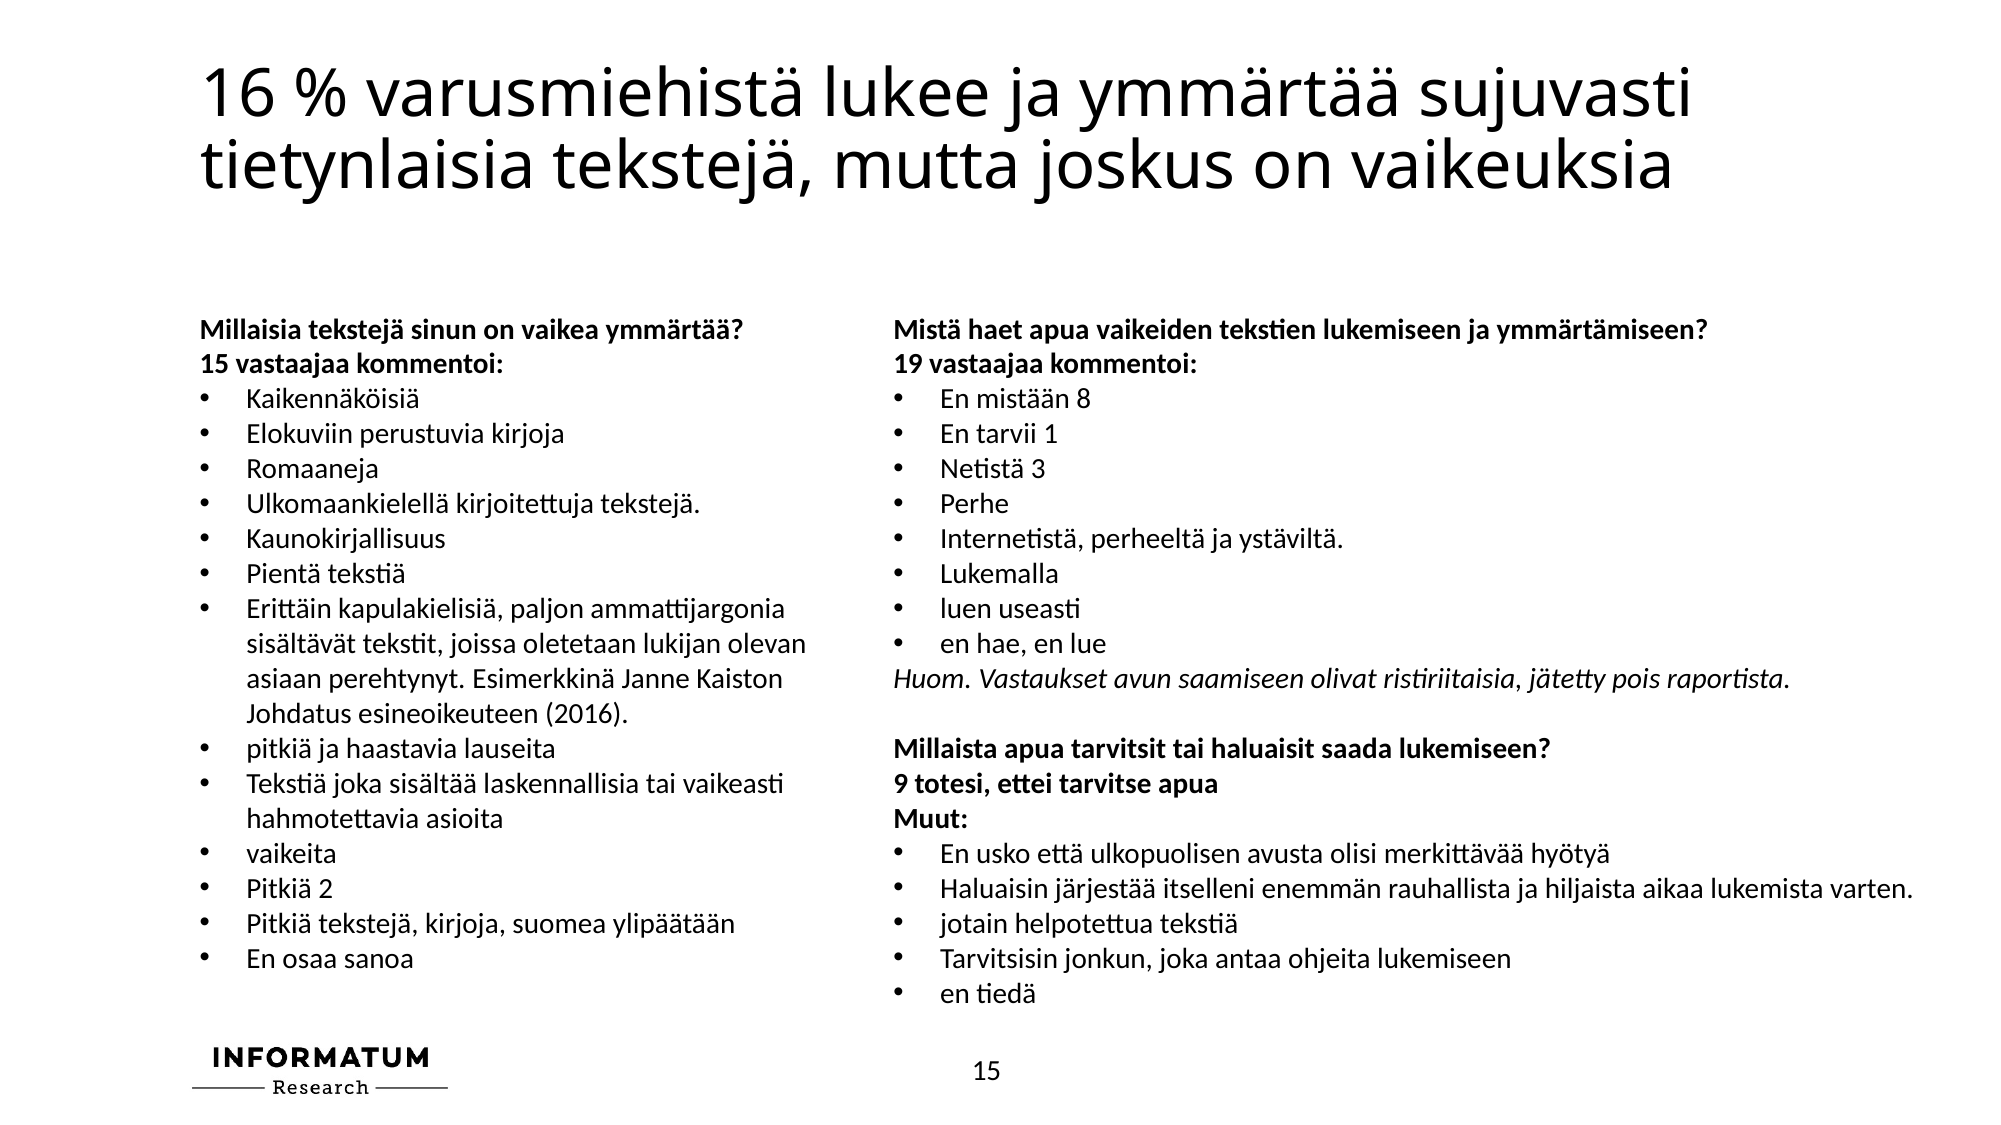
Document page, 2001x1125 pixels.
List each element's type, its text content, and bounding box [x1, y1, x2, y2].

text_box Millaisia tekstejä sinun on vaikea ymmärtää? 15 vastaajaa kommentoi: Kaikennäköisiä Elokuviin perustuvia kirjoja Romaaneja Ulkomaankielellä kirjoitettuja tekstejä. Kaunokirjallisuus Pientä tekstiä Erittäin kapulakielisiä, paljon ammattijargonia sisältävät tekstit, joissa oletetaan lukijan olevan asiaan perehtynyt. Esimerkkinä Janne Kaiston Johdatus esineoikeuteen (2016). pitkiä ja haastavia lauseita Tekstiä joka sisältää laskennallisia tai vaikeasti hahmotettavia asioita vaikeita Pitkiä 2 Pitkiä tekstejä, kirjoja, suomea ylipäätään En osaa sanoa [184, 302, 852, 1052]
title 16 % varusmiehistä lukee ja ymmärtää sujuvasti tietynlaisia tekstejä, mutta joskus on vaikeuksia [185, 51, 1728, 271]
text_box Mistä haet apua vaikeiden tekstien lukemiseen ja ymmärtämiseen? 19 vastaajaa kommentoi: En mistään 8 En tarvii 1 Netistä 3 Perhe Internetistä, perheeltä ja ystäviltä. Lukemalla luen useasti en hae, en lue Huom. Vastaukset avun saamiseen olivat ristiriitaisia, jätetty pois raportista. Millaista apua tarvitsit tai haluaisit saada lukemiseen? 9 totesi, ettei tarvitse apua Muut: En usko että ulkopuolisen avusta olisi merkittävää hyötyä Haluaisin järjestää itselleni enemmän rauhallista ja hiljaista aikaa lukemista varten. jotain helpotettua tekstiä Tarvitsisin jonkun, joka antaa ohjeita lukemiseen en tiedä [878, 302, 1933, 1122]
picture [189, 1052, 450, 1098]
